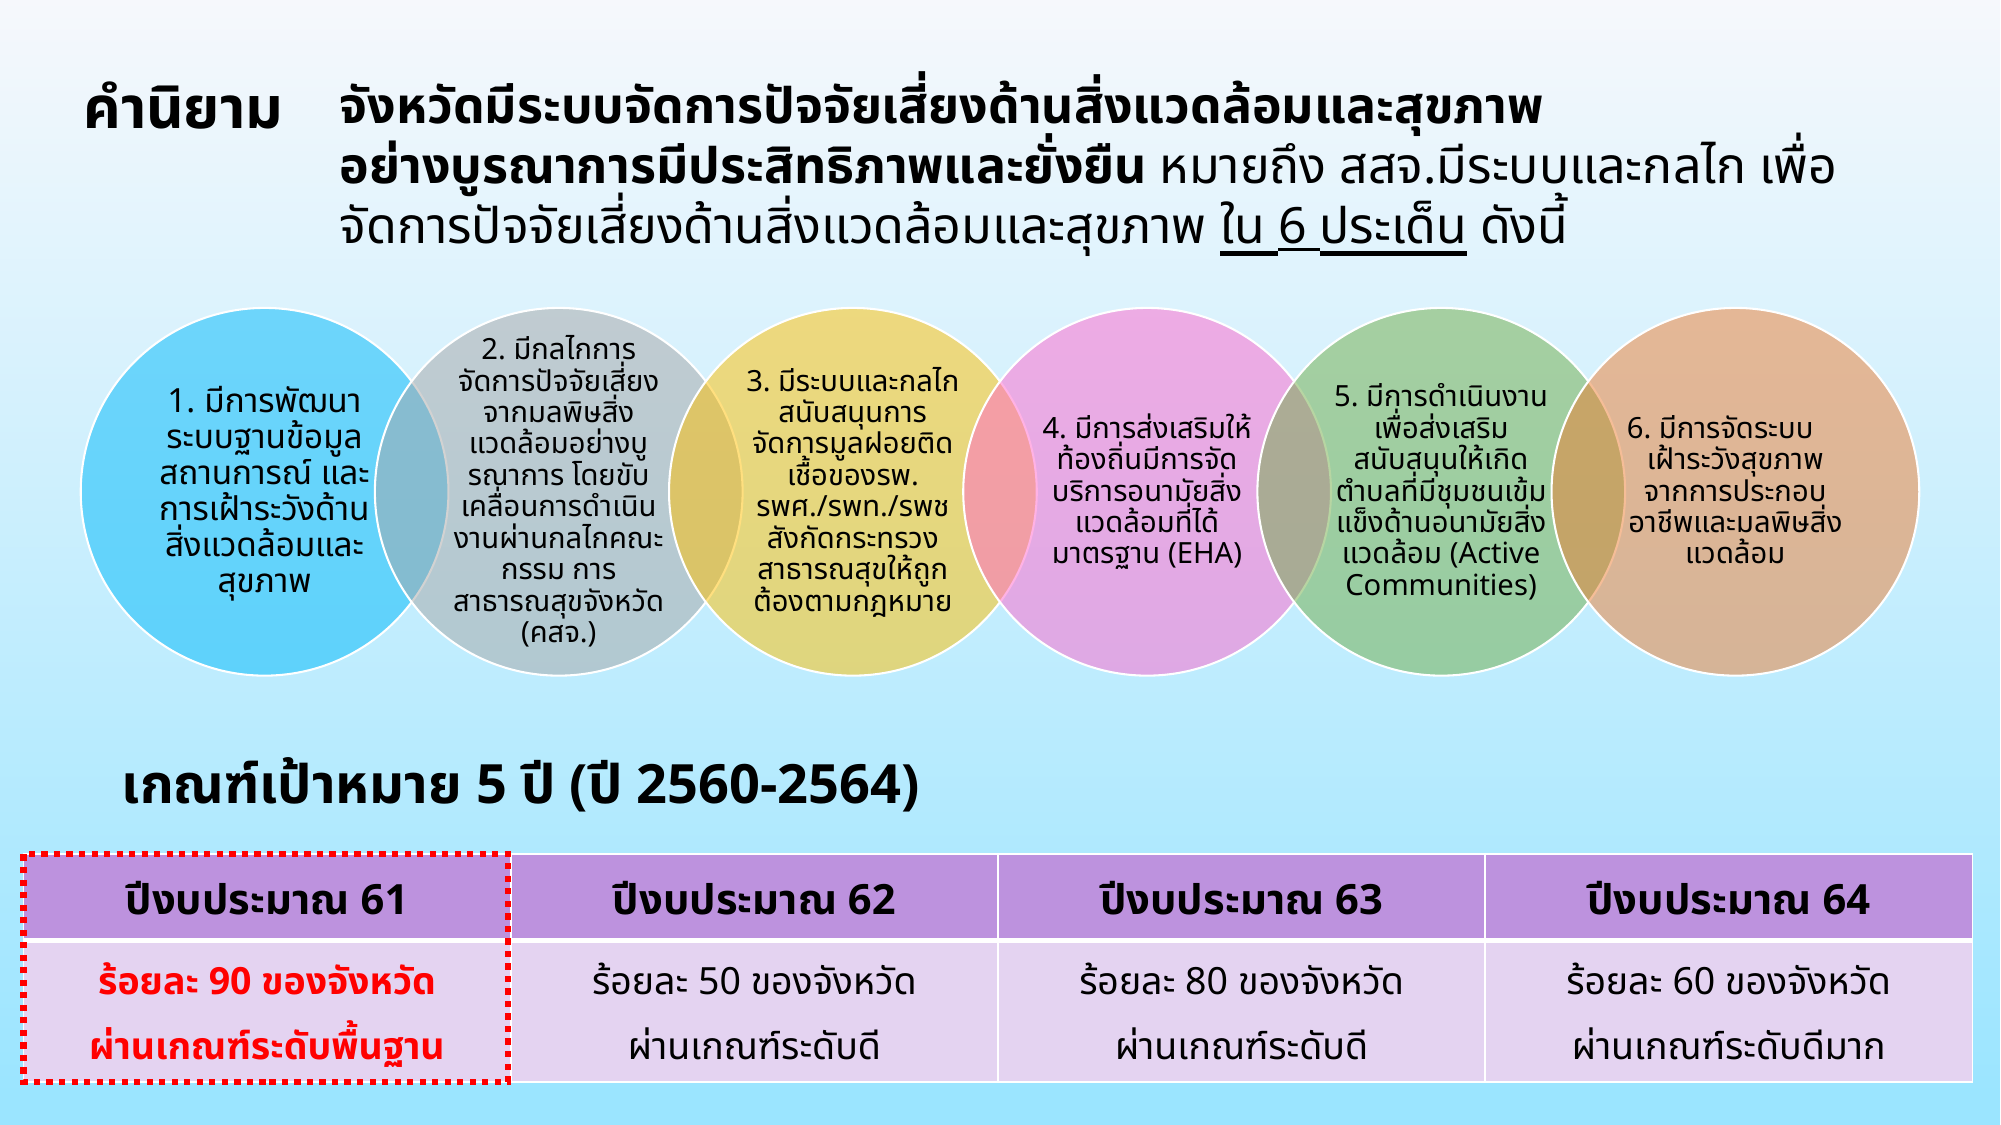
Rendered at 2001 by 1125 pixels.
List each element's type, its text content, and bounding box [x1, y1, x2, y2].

table_header ปีงบประมาณ 63 [999, 855, 1484, 938]
table_cell ร้อยละ 60 ของจังหวัด ผ่านเกณฑ์ระดับดีมาก [1486, 943, 1972, 1081]
text_box [0, 0, 2000, 1125]
text_box [22, 853, 509, 1083]
table_header ปีงบประมาณ 64 [1486, 855, 1972, 938]
table_cell ร้อยละ 80 ของจังหวัด ผ่านเกณฑ์ระดับดี [999, 943, 1484, 1081]
table_header ปีงบประมาณ 62 [512, 855, 997, 938]
text_box จังหวัดมีระบบจัดการปัจจัยเสี่ยงด้านสิ่งแวดล้อมและสุขภาพ อย่างบูรณาการมีประสิทธิภาพและยั่งยืน หมายถึง สสจ.มีระบบและกลไก เพื่อจัดการปัจจัยเสี่ยงด้านสิ่งแวดล้อมและสุขภาพ ใน 6 ประเด็น ดังนี้ [325, 66, 1897, 232]
table_cell ร้อยละ 50 ของจังหวัด ผ่านเกณฑ์ระดับดี [512, 943, 997, 1081]
text_box เกณฑ์เป้าหมาย 5 ปี (ปี 2560-2564) [0, 736, 1072, 828]
text_box คำนิยาม [40, 56, 325, 153]
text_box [80, 232, 1920, 751]
